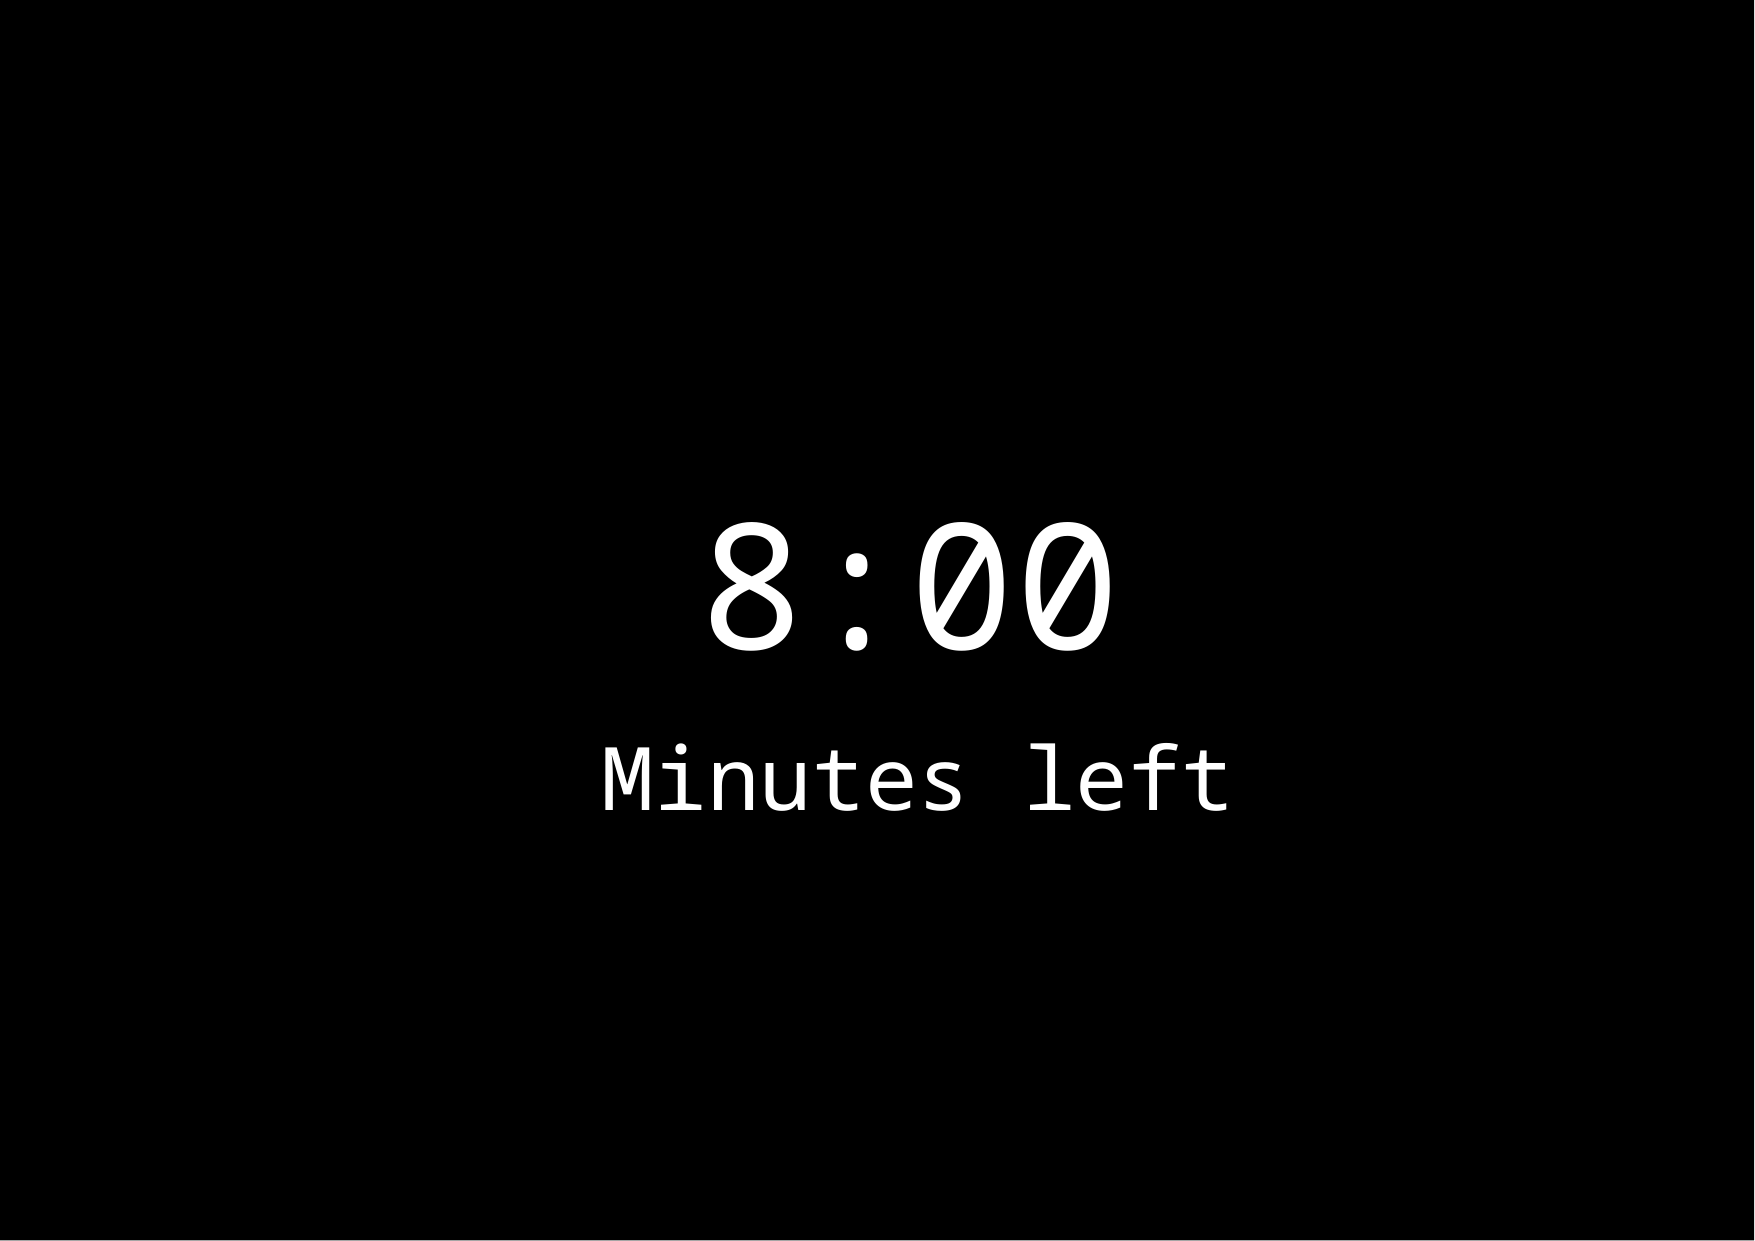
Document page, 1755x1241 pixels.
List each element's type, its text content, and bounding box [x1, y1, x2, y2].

text_box 8:00 [419, 466, 1401, 692]
text_box Minutes left [371, 715, 1466, 836]
